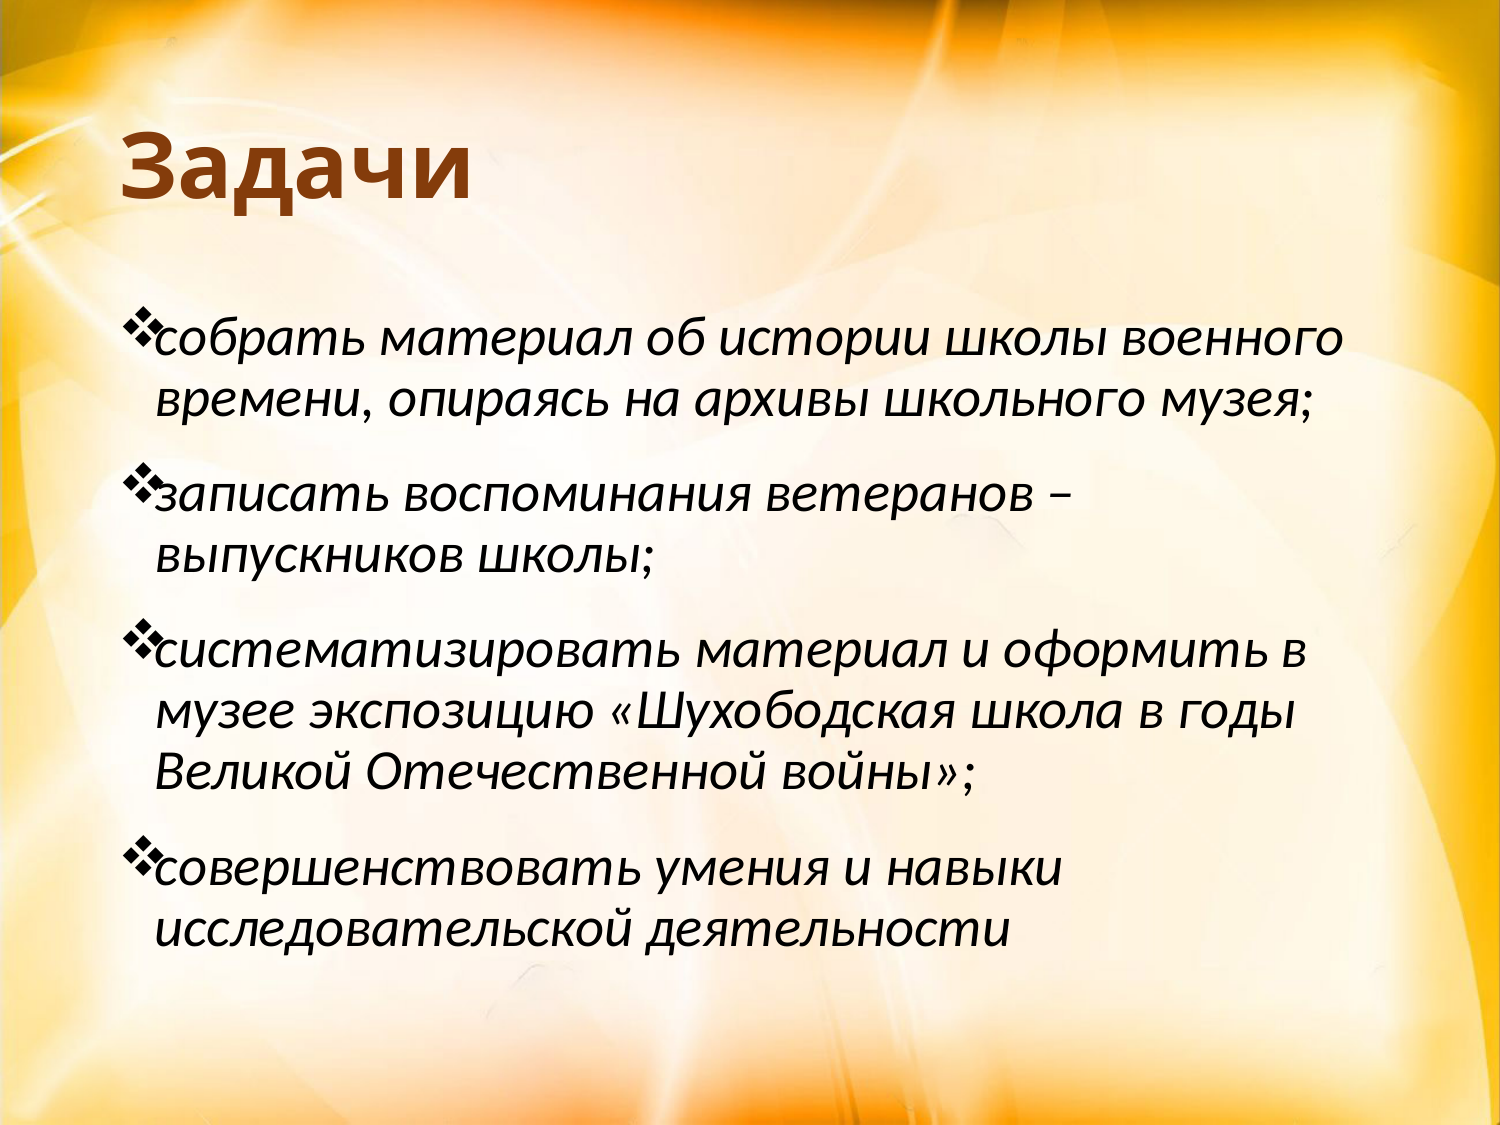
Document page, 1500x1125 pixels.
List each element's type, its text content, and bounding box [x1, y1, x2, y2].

picture [0, 0, 1500, 1125]
title Задачи [103, 59, 1397, 278]
list собрать материал об истории школы военного времени, опираясь на архивы школьного музея; записать воспоминания ветеранов – выпускников школы; систематизировать материал и оформить в музее экспозицию «Шухободская школа в годы Великой Отечественной войны»; совершенствовать умения и навыки исследовательской деятельности [103, 299, 1397, 1014]
